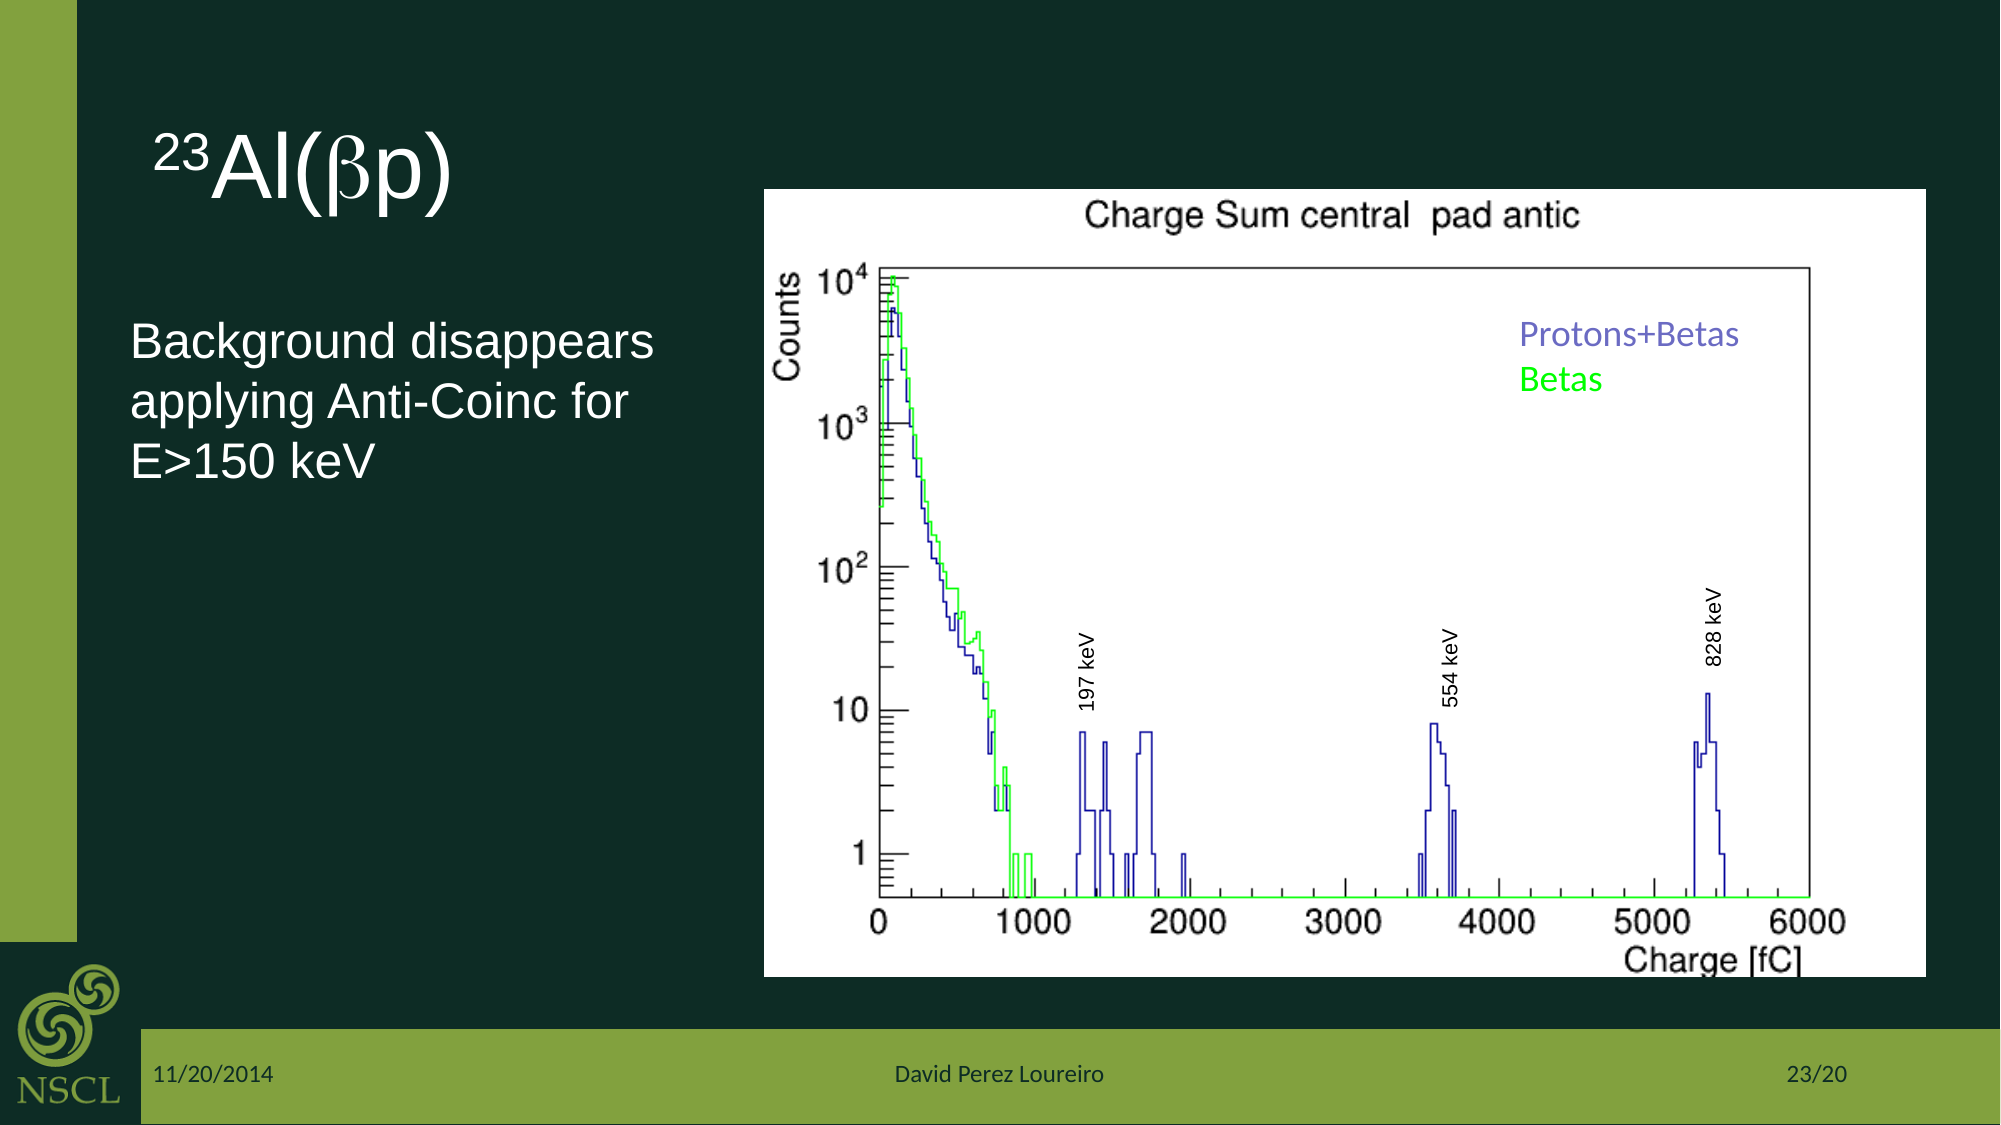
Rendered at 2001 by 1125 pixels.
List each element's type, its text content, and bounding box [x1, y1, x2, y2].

title 23Al(bp) [137, 59, 1863, 278]
text_box Background disappears applying Anti-Coinc for E>150 keV [115, 301, 730, 496]
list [764, 189, 1925, 977]
picture [0, 942, 141, 1125]
